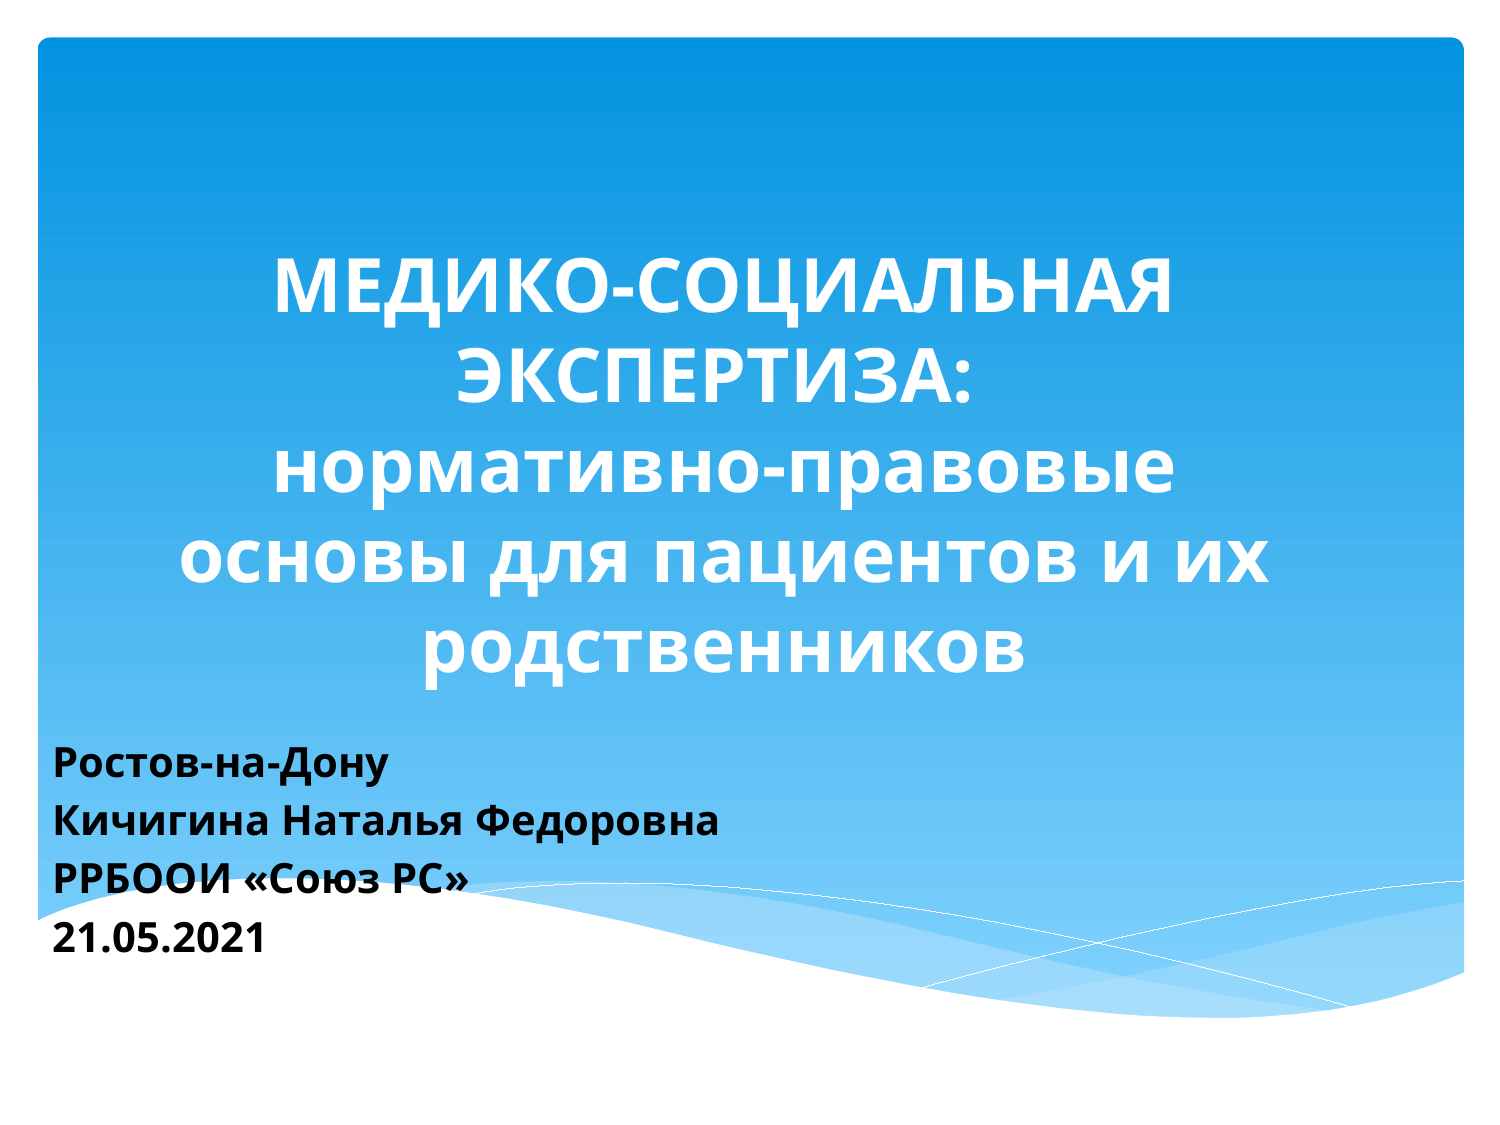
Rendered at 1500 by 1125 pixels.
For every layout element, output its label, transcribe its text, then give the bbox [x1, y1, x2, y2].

title МЕДИКО-СОЦИАЛЬНАЯ ЭКСПЕРТИЗА: нормативно-правовые основы для пациентов и их родственников [135, 401, 1313, 696]
subtitle Ростов-на-Дону Кичигина Наталья Федоровна РРБООИ «Союз РС» 21.05.2021 [37, 727, 1413, 1094]
